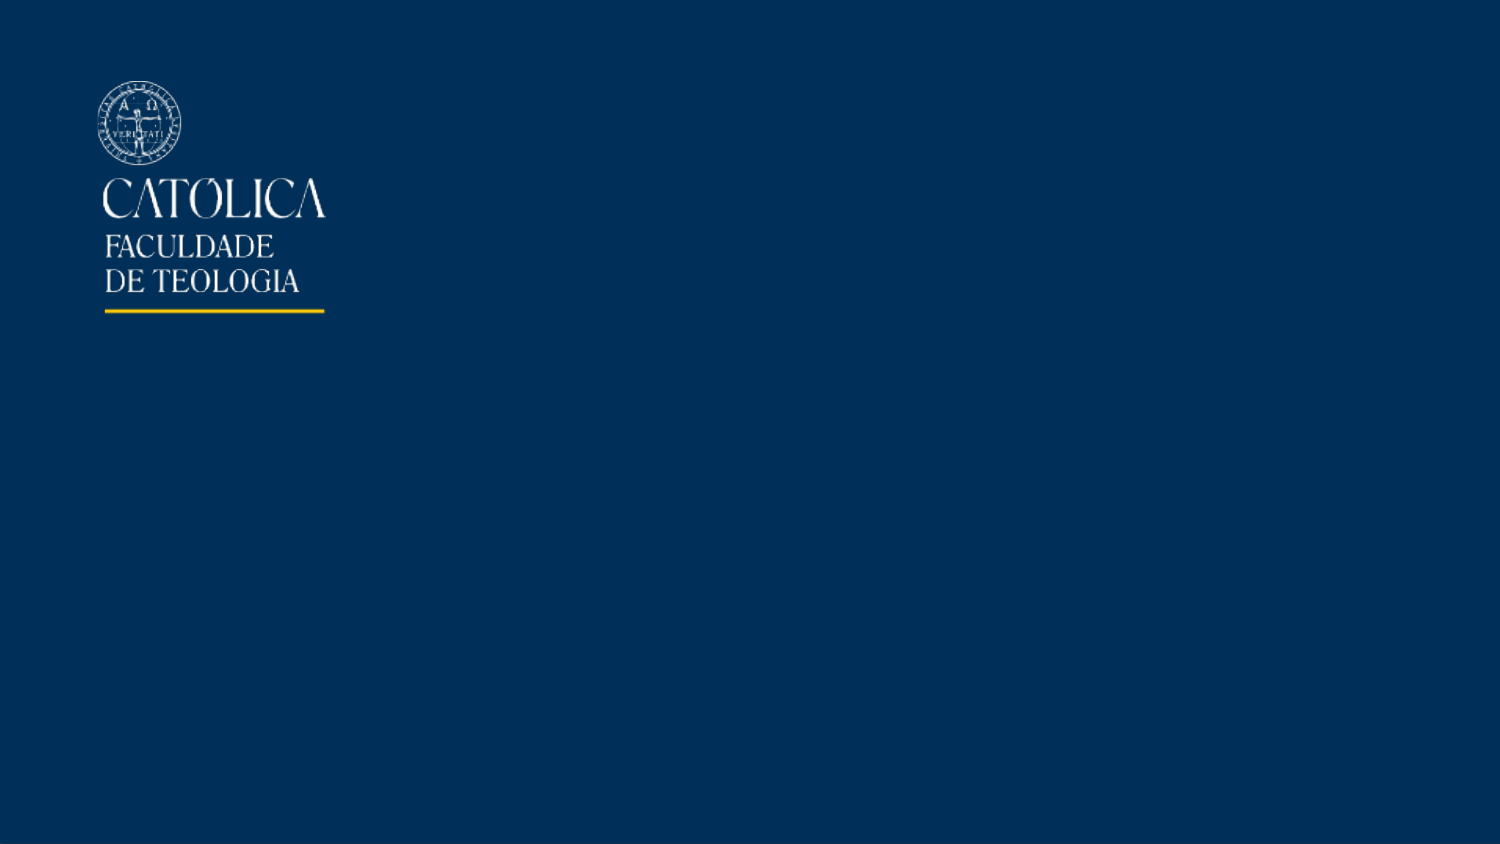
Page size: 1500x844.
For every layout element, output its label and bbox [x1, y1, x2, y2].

picture [97, 81, 326, 320]
